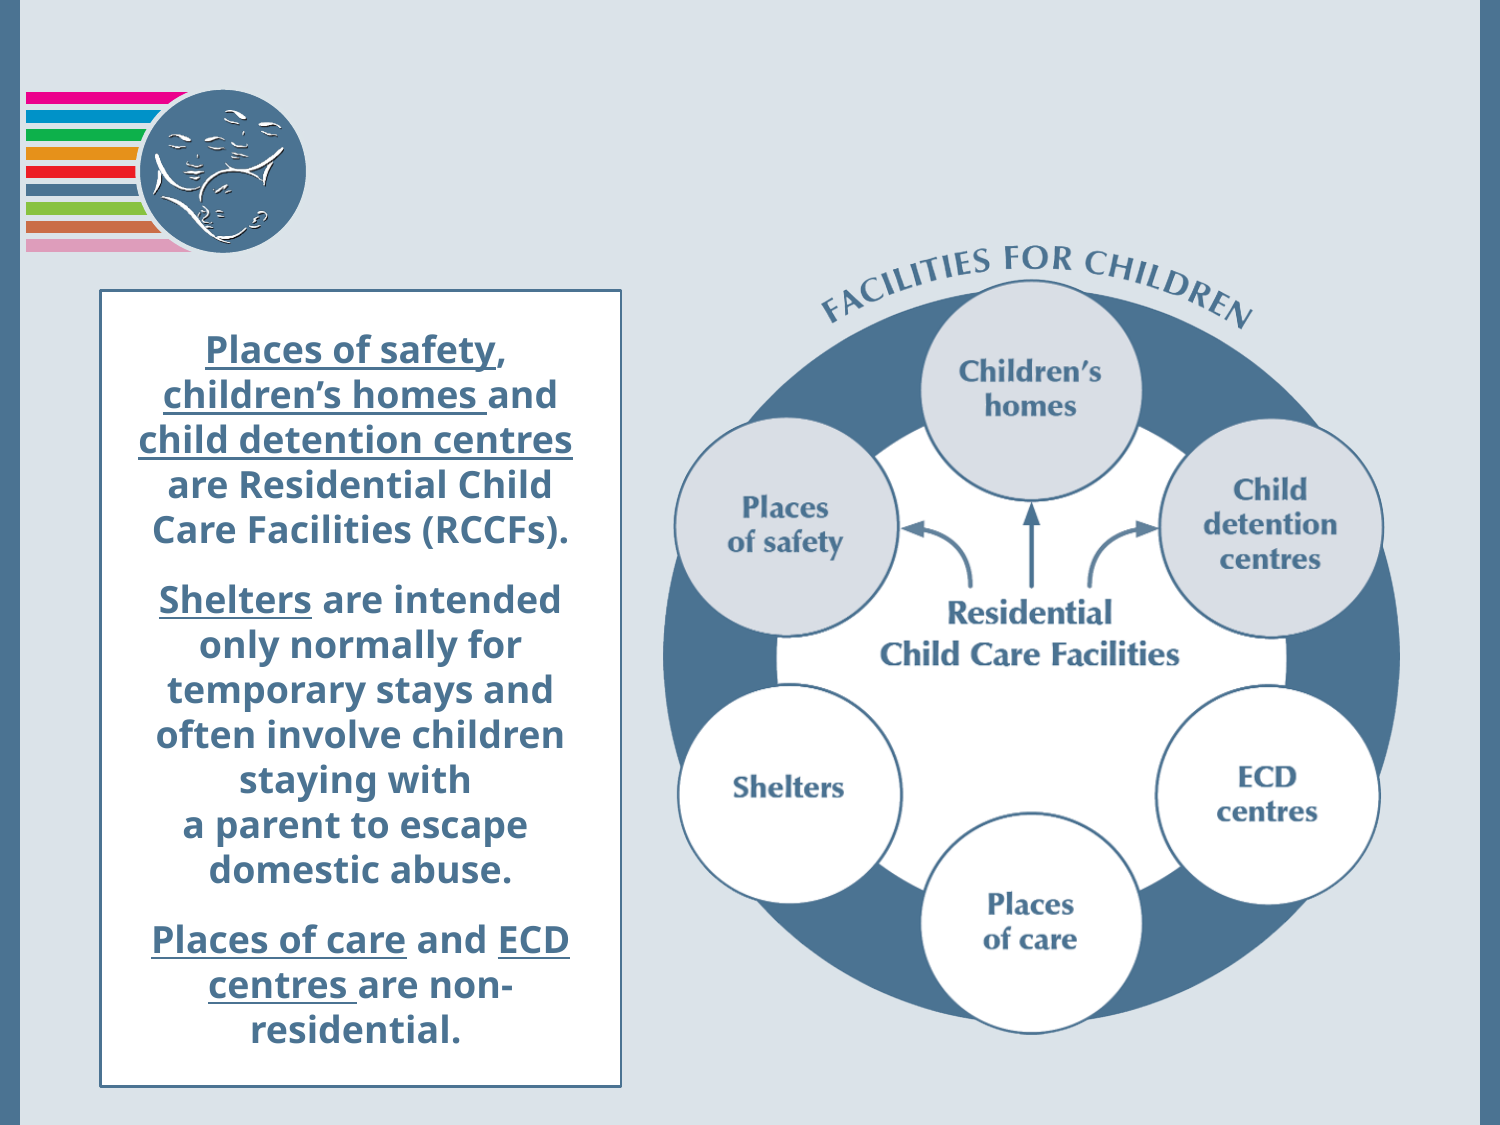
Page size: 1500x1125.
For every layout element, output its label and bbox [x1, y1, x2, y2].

text_box [9, 0, 1491, 1125]
picture [663, 245, 1400, 1036]
